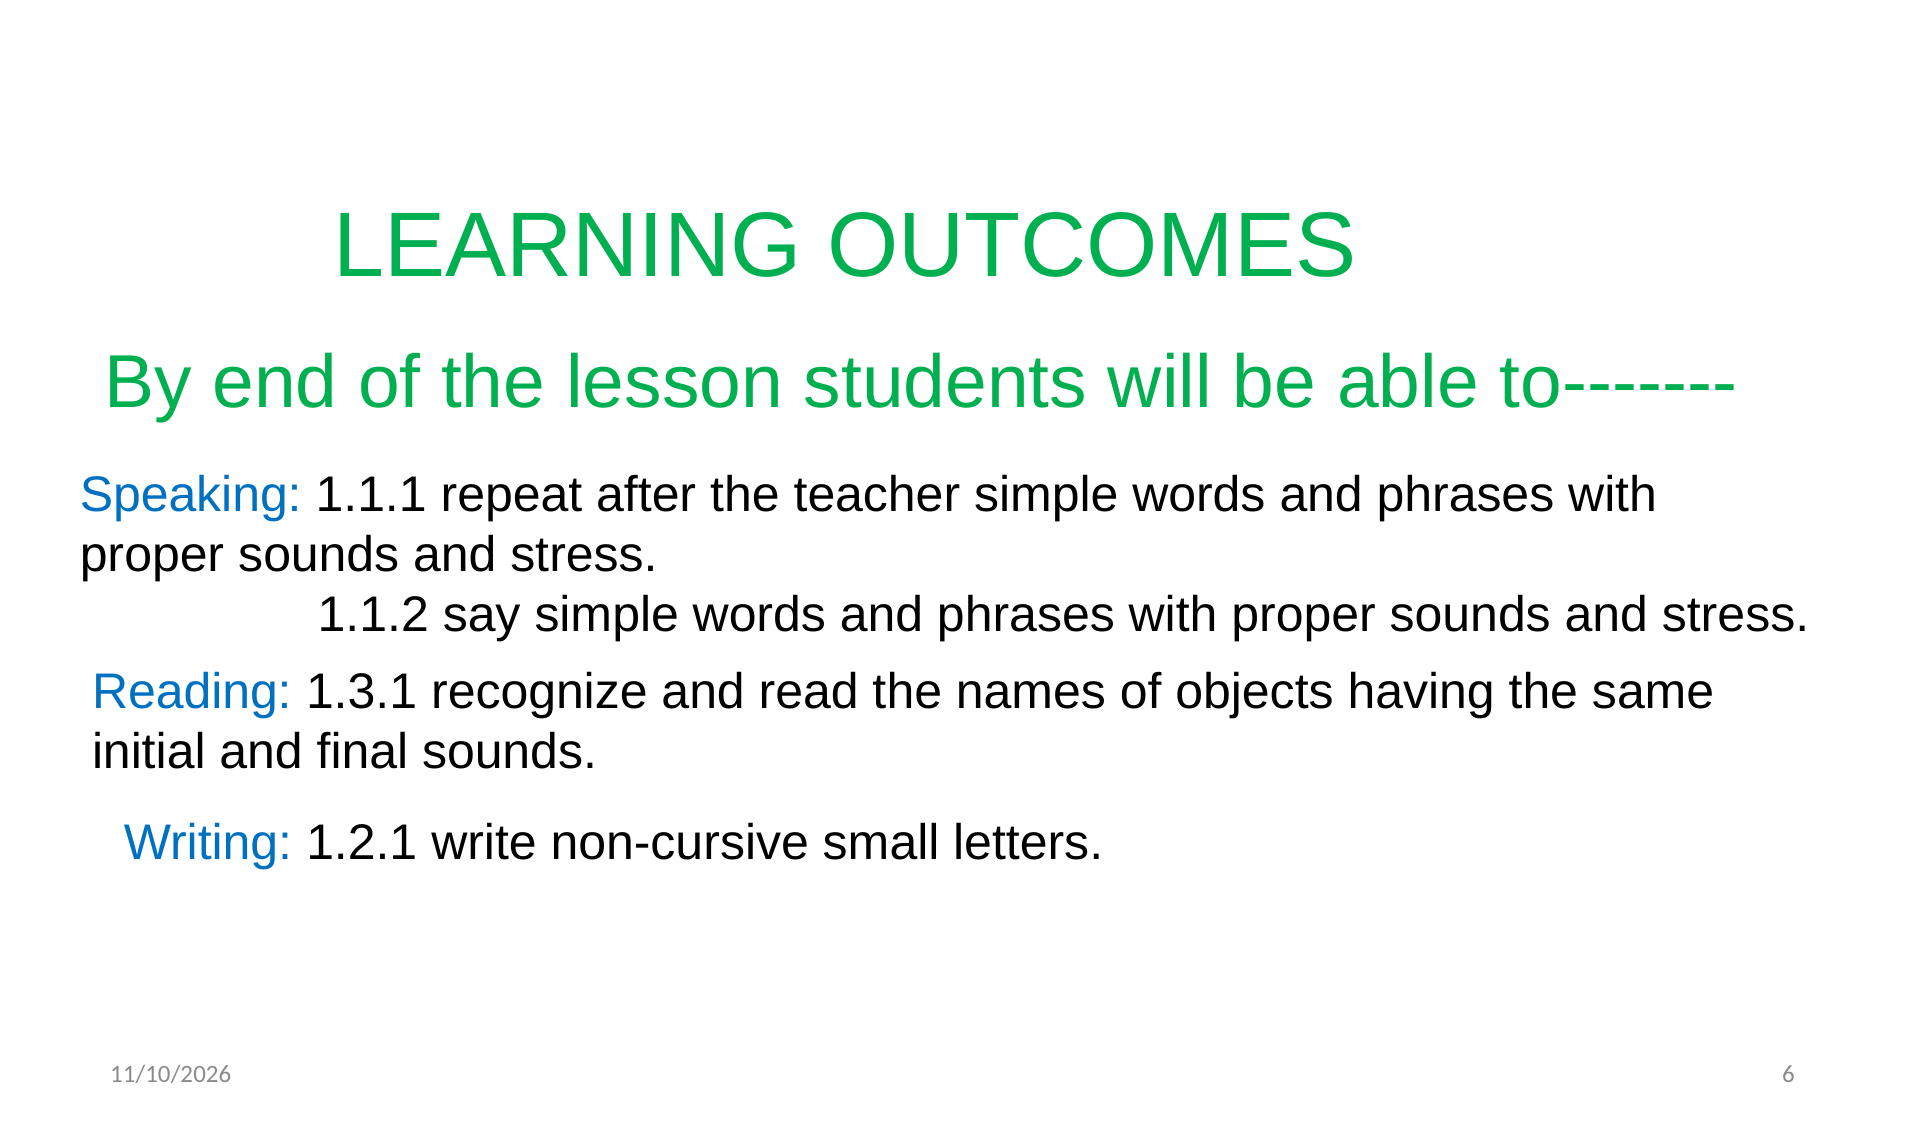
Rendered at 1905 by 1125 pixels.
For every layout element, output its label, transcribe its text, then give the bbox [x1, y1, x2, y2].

text_box Speaking: 1.1.1 repeat after the teacher simple words and phrases with proper sounds and stress. 1.1.2 say simple words and phrases with proper sounds and stress. [64, 454, 1828, 650]
text_box Reading: 1.3.1 recognize and read the names of objects having the same initial and final sounds. [77, 651, 1810, 787]
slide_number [95, 1042, 540, 1103]
text_box By end of the lesson students will be able to------- [77, 324, 1765, 430]
slide_number 6 [1365, 1042, 1810, 1103]
text_box LEARNING OUTCOMES [275, 152, 1468, 324]
text_box Writing: 1.2.1 write non-cursive small letters. [77, 802, 1703, 878]
